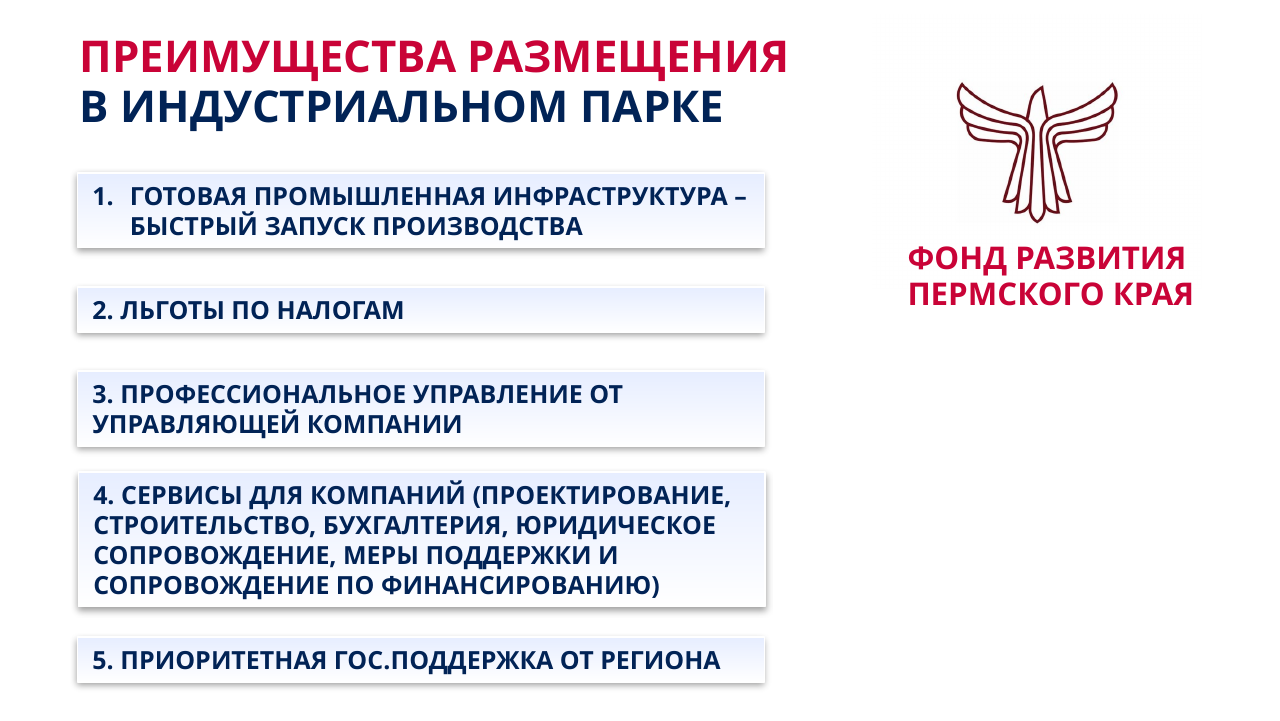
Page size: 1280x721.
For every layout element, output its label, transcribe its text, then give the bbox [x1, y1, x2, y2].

text_box 5. ПРИОРИТЕТНАЯ ГОС.ПОДДЕРЖКА ОТ РЕГИОНА [77, 636, 765, 683]
text_box 2. ЛЬГОТЫ ПО НАЛОГАМ [77, 286, 765, 333]
text_box 4. СЕРВИСЫ ДЛЯ КОМПАНИЙ (ПРОЕКТИРОВАНИЕ, СТРОИТЕЛЬСТВО, БУХГАЛТЕРИЯ, ЮРИДИЧЕСКОЕ СОПРОВОЖДЕНИЕ, МЕРЫ ПОДДЕРЖКИ И СОПРОВОЖДЕНИЕ ПО ФИНАНСИРОВАНИЮ) [78, 471, 766, 607]
text_box ПРЕИМУЩЕСТВА РАЗМЕЩЕНИЯ В ИНДУСТРИАЛЬНОМ ПАРКЕ [77, 32, 864, 133]
text_box ГОТОВАЯ ПРОМЫШЛЕННАЯ ИНФРАСТРУКТУРА – БЫСТРЫЙ ЗАПУСК ПРОИЗВОДСТВА [77, 172, 765, 248]
text_box 3. ПРОФЕССИОНАЛЬНОЕ УПРАВЛЕНИЕ ОТ УПРАВЛЯЮЩЕЙ КОМПАНИИ [77, 370, 765, 447]
text_box ФОНД РАЗВИТИЯ ПЕРМСКОГО КРАЯ [905, 241, 1279, 313]
picture [871, 14, 1202, 289]
